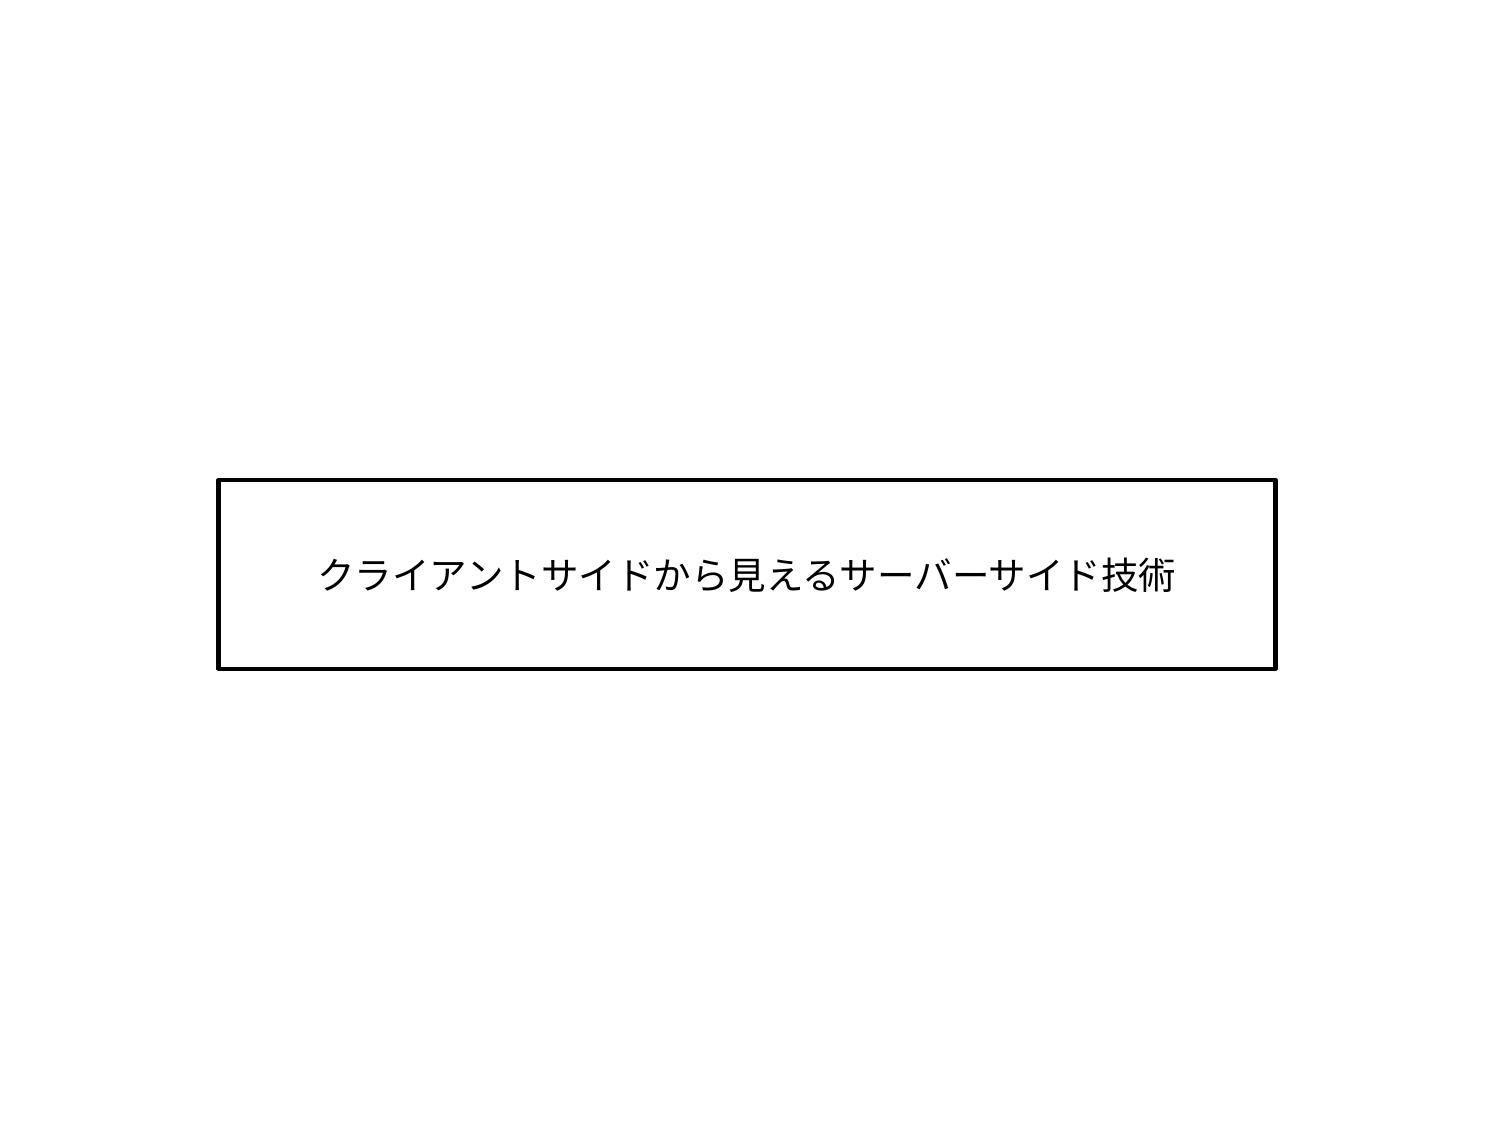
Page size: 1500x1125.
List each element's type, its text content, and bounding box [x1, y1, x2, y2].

text_box クライアントサイドから見えるサーバーサイド技術 [216, 478, 1278, 671]
